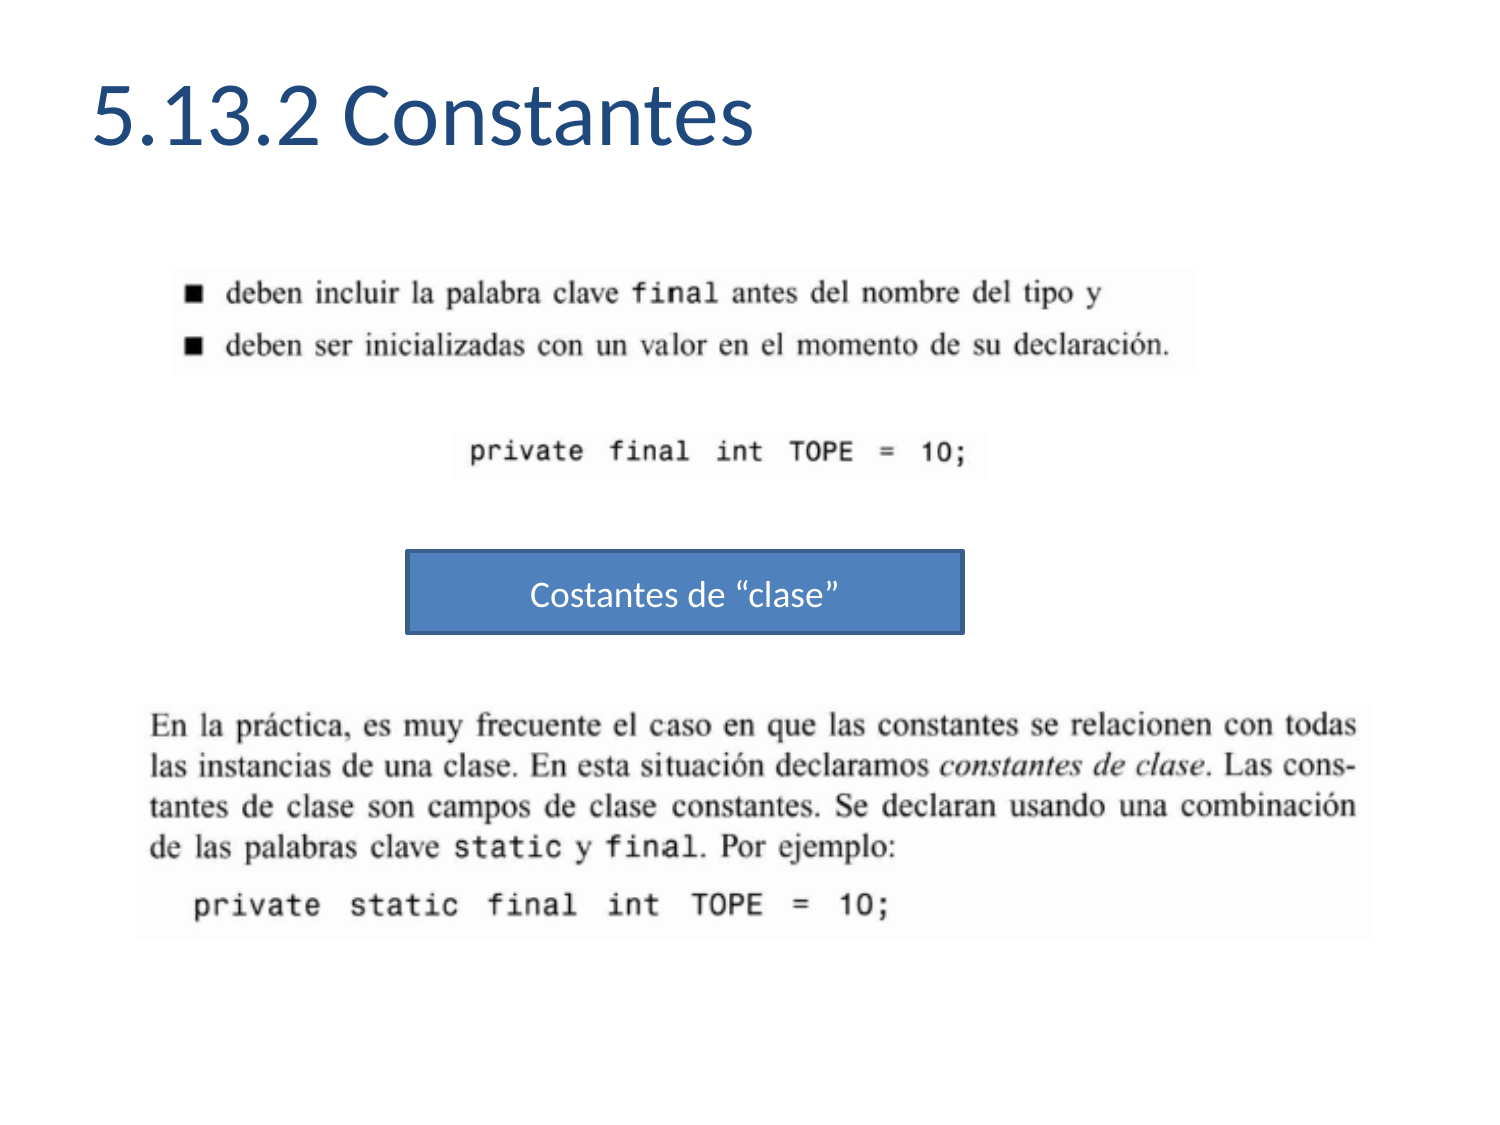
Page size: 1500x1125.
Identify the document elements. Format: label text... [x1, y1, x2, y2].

picture [135, 703, 1373, 941]
picture [170, 266, 1194, 374]
picture [454, 432, 990, 480]
text_box Costantes de “clase” [405, 549, 965, 635]
title 5.13.2 Constantes [75, 45, 1425, 173]
